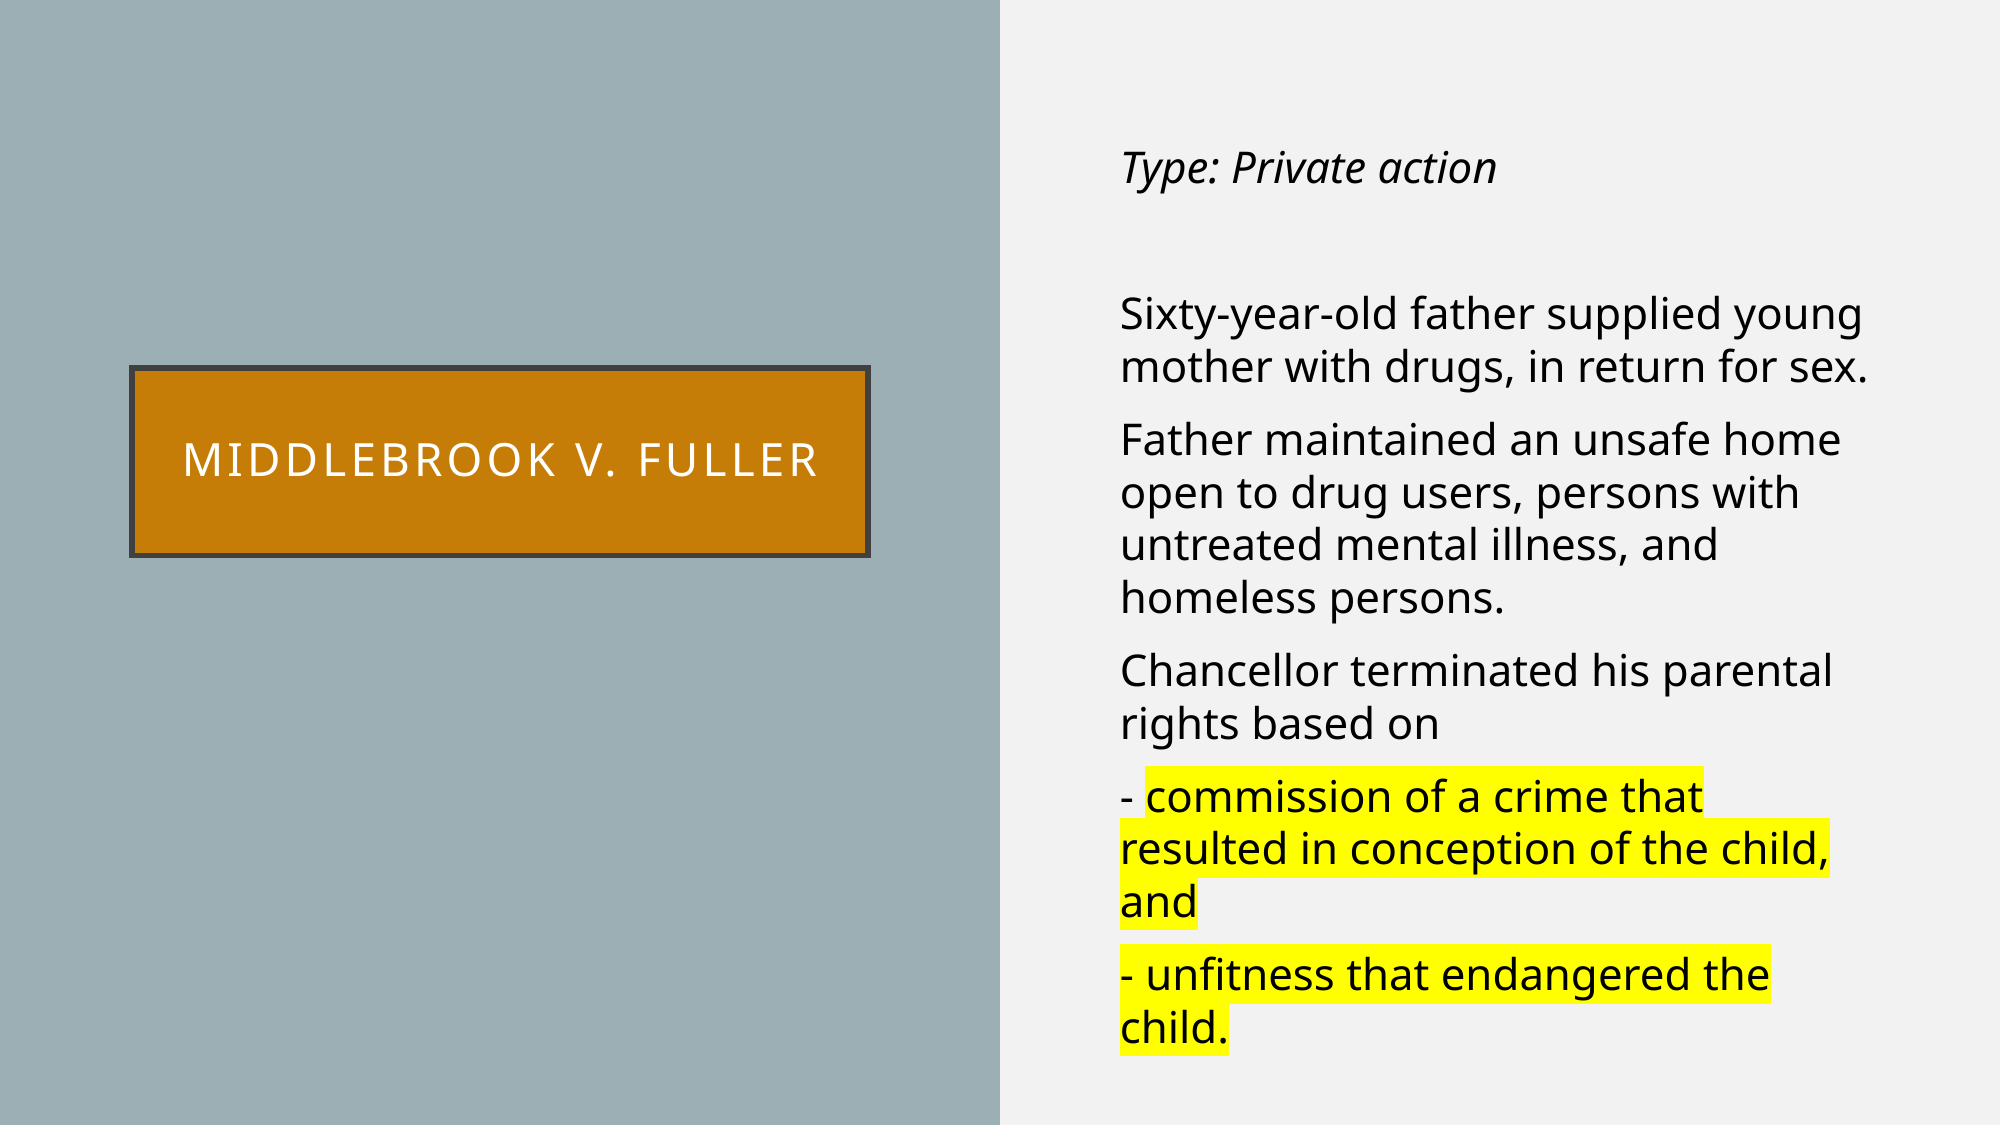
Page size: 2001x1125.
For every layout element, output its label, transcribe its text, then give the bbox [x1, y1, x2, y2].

list Type: Private action Sixty-year-old father supplied young mother with drugs, in return for sex. Father maintained an unsafe home open to drug users, persons with untreated mental illness, and homeless persons. Chancellor terminated his parental rights based on - commission of a crime that resulted in conception of the child, and - unfitness that endangered the child. [1104, 131, 1895, 993]
title Middlebrook v. Fuller [129, 365, 871, 558]
